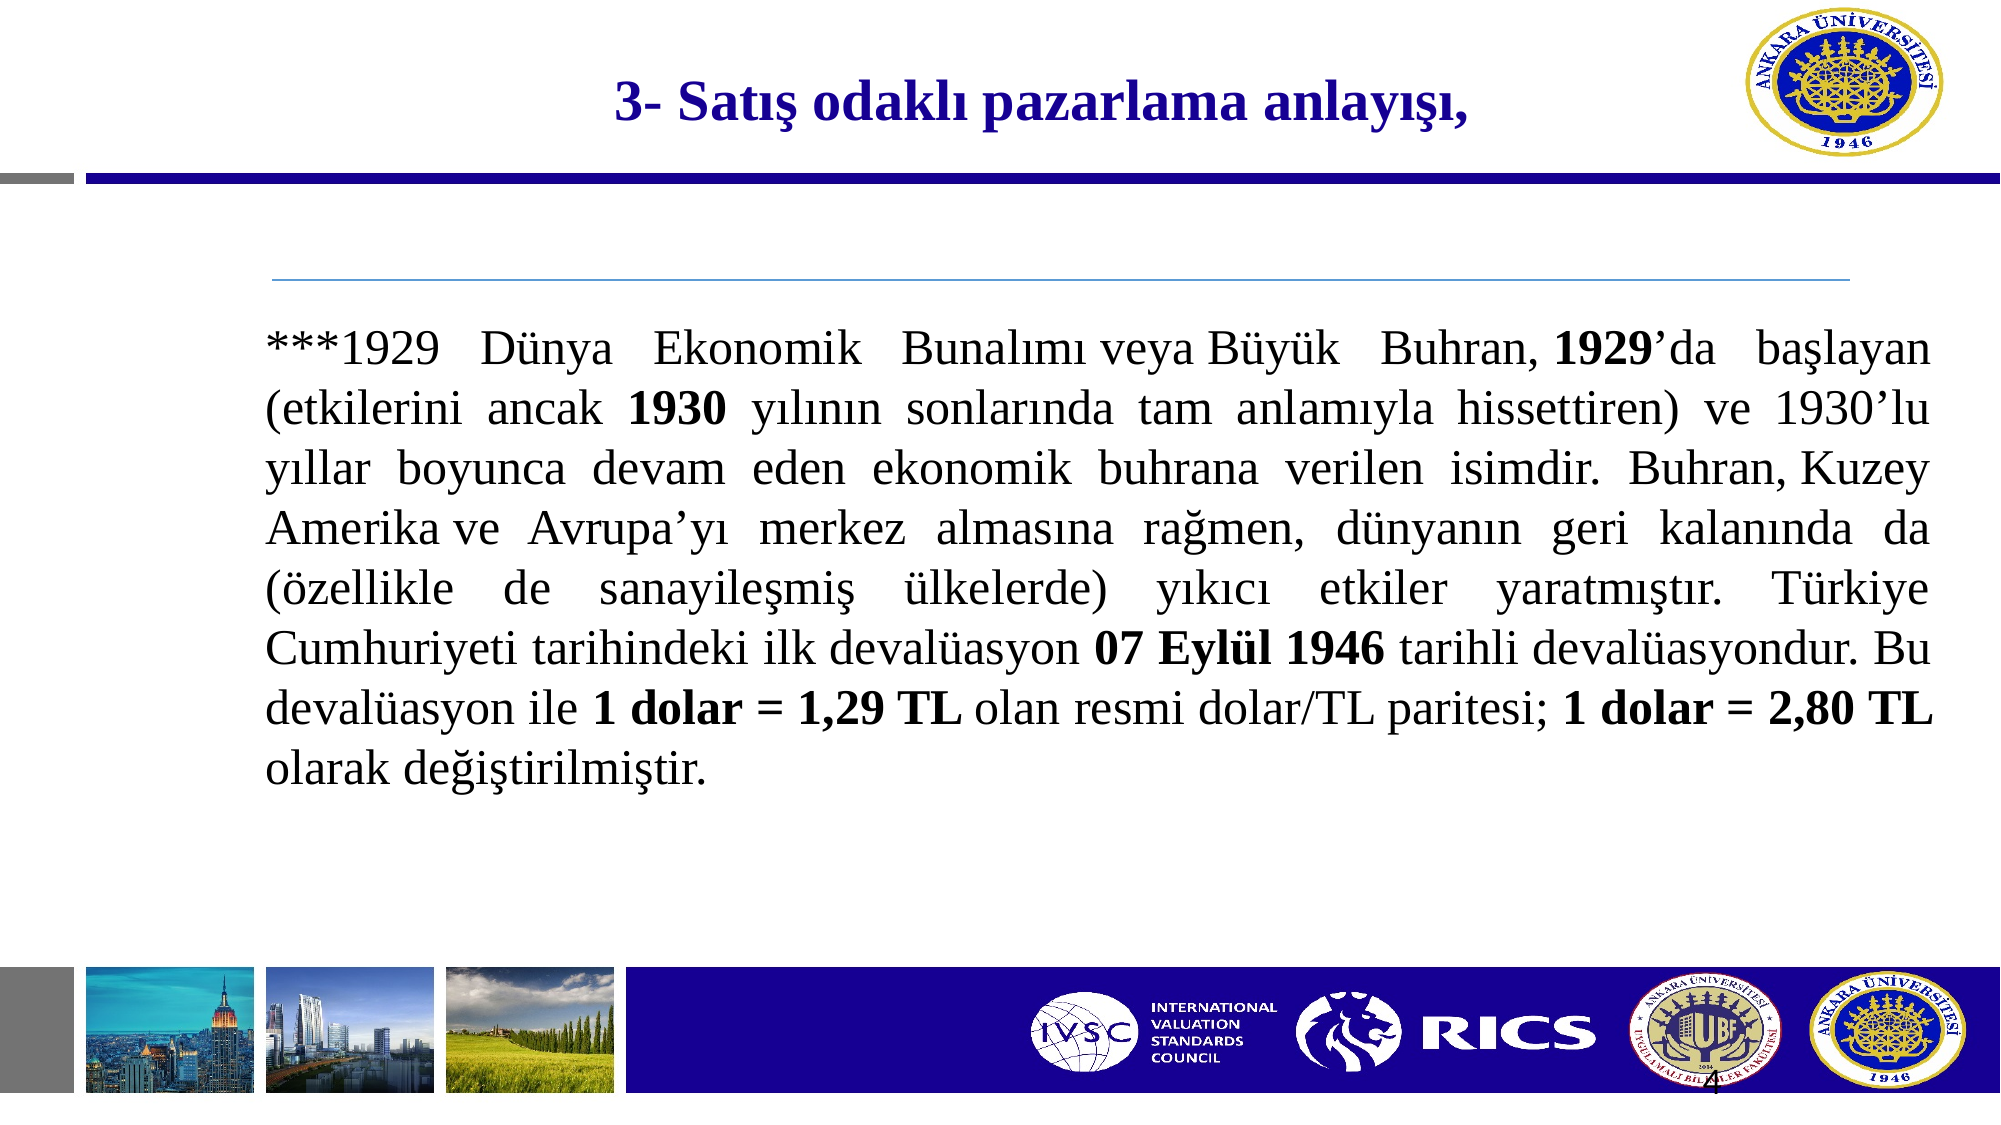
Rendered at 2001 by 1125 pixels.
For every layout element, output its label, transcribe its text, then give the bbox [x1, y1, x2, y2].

title 3- Satış odaklı pazarlama anlayışı, [437, 62, 1647, 161]
list ***1929 Dünya Ekonomik Bunalımı veya Büyük Buhran, 1929’da başlayan (etkilerini ancak 1930 yılının sonlarında tam anlamıyla hissettiren) ve 1930’lu yıllar boyunca devam eden ekonomik buhrana verilen isimdir. Buhran, Kuzey Amerika ve Avrupa’yı merkez almasına rağmen, dünyanın geri kalanında da (özellikle de sanayileşmiş ülkelerde) yıkıcı etkiler yaratmıştır. Türkiye Cumhuriyeti tarihindeki ilk devalüasyon 07 Eylül 1946 tarihli devalüasyondur. Bu devalüasyon ile 1 dolar = 1,29 TL olan resmi dolar/TL paritesi; 1 dolar = 2,80 TL olarak değiştirilmiştir. [251, 307, 1947, 812]
picture [0, 0, 2000, 1125]
slide_number 4 [1687, 1050, 1863, 1096]
